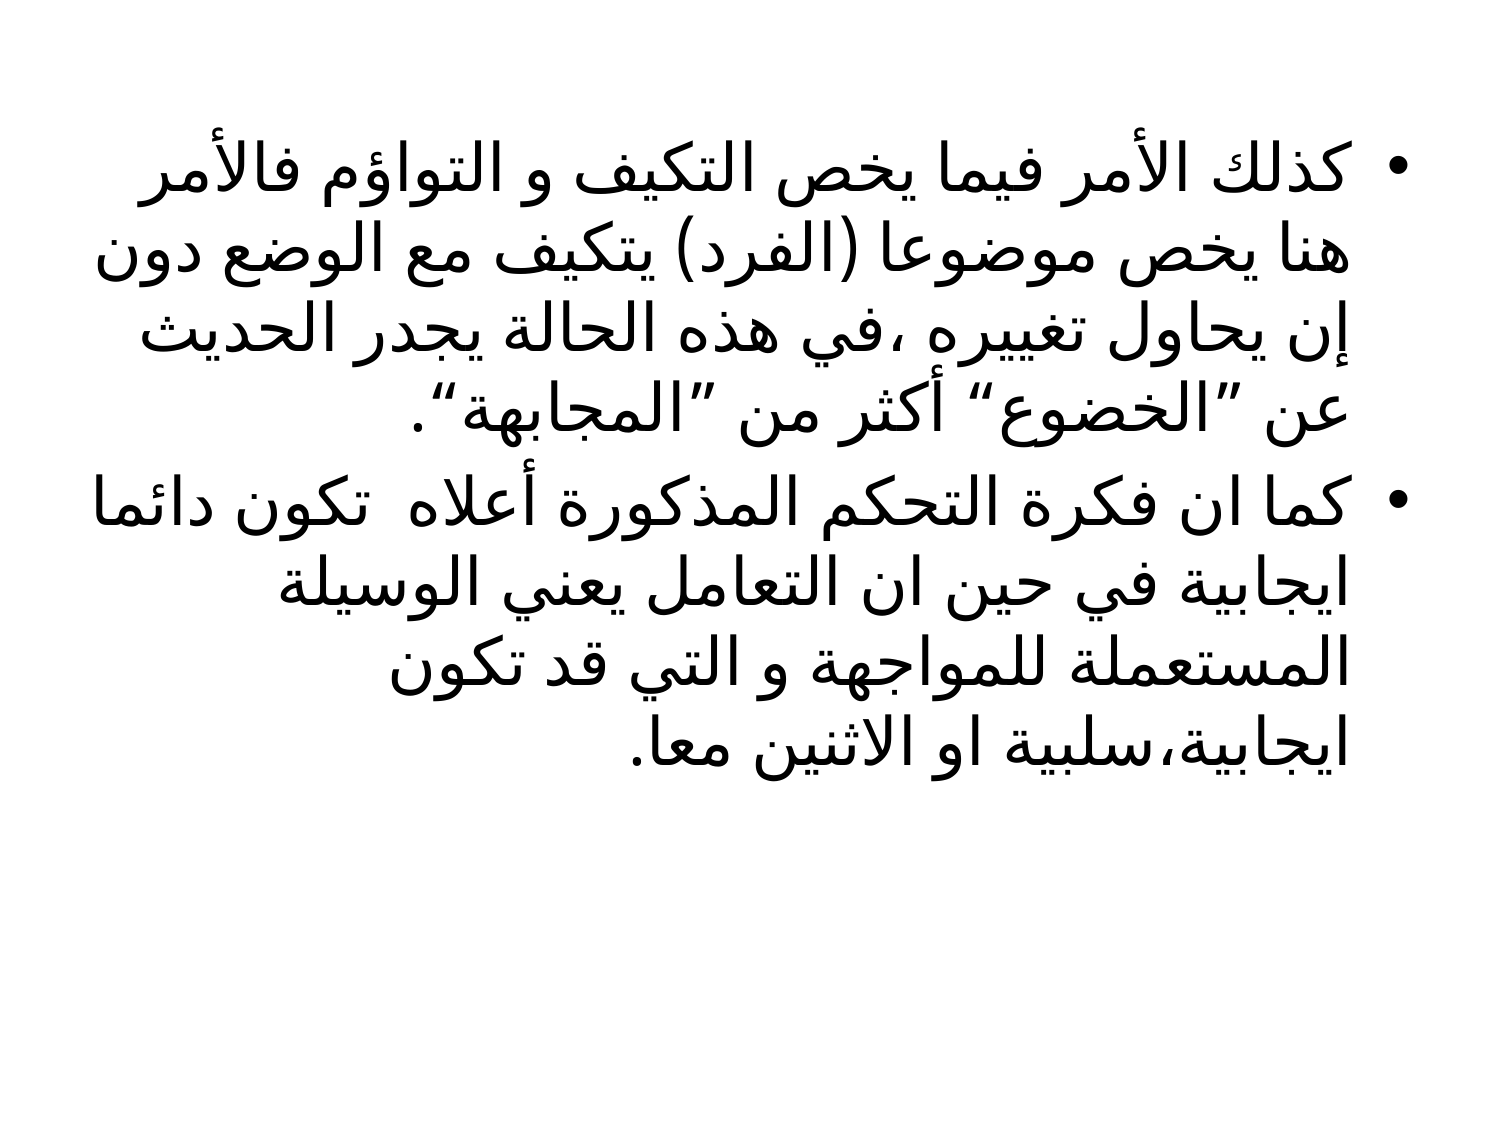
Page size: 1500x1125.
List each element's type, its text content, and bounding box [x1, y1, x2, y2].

list كذلك الأمر فيما يخص التكيف و التواؤم فالأمر هنا يخص موضوعا (الفرد) يتكيف مع الوضع دون إن يحاول تغييره ،في هذه الحالة يجدر الحديث عن ”الخضوع“ أكثر من ”المجابهة“. كما ان فكرة التحكم المذكورة أعلاه تكون دائما ايجابية في حين ان التعامل يعني الوسيلة المستعملة للمواجهة و التي قد تكون ايجابية،سلبية او الاثنين معا. [75, 117, 1425, 1005]
